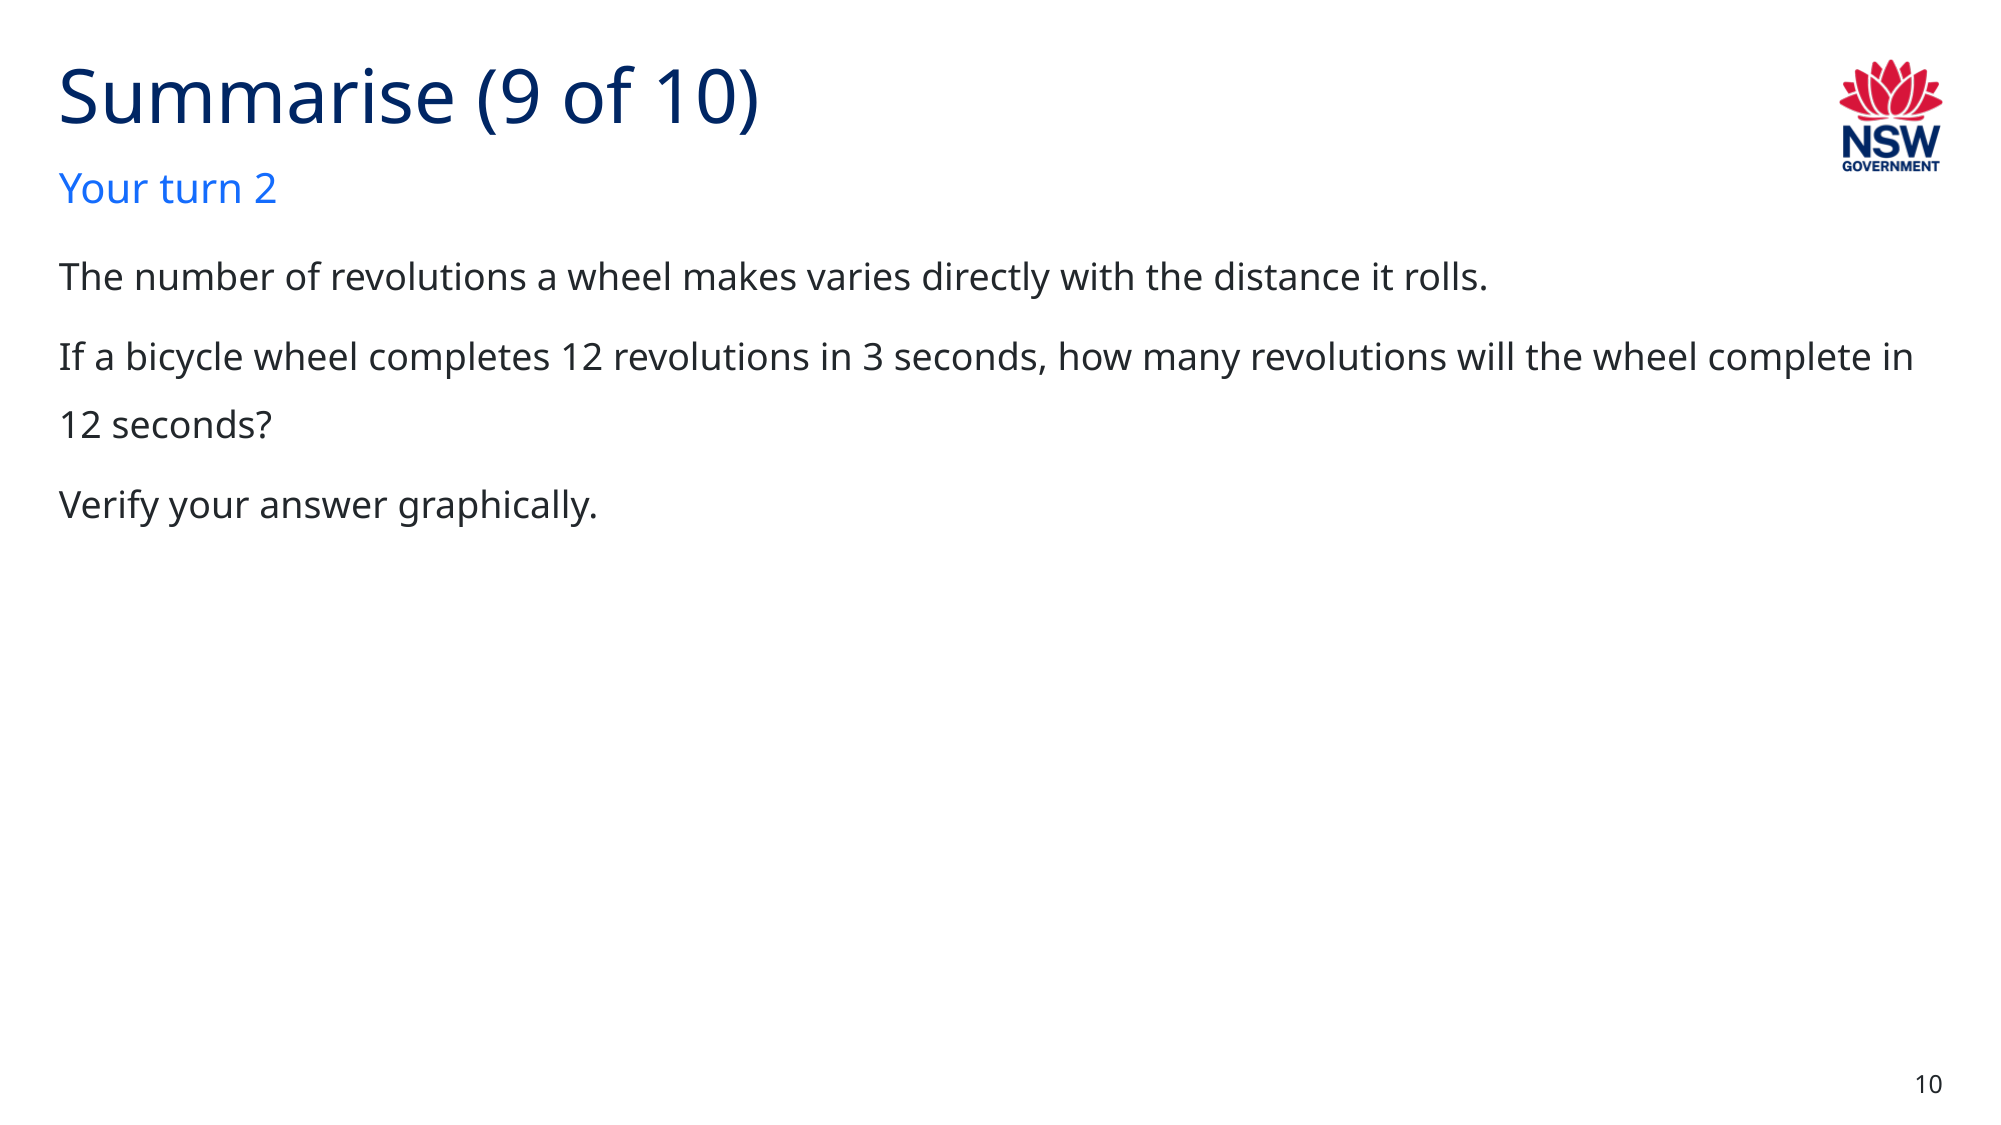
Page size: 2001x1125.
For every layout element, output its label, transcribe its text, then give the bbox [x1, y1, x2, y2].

list Your turn 2 [59, 161, 1713, 212]
slide_number 10 [1824, 1068, 1943, 1099]
title Summarise (9 of 10) [59, 59, 1713, 149]
text_box The number of revolutions a wheel makes varies directly with the distance it rolls. If a bicycle wheel completes 12 revolutions in 3 seconds, how many revolutions will the wheel complete in 12 seconds? Verify your answer graphically. [58, 230, 1943, 550]
picture [1839, 59, 1943, 172]
